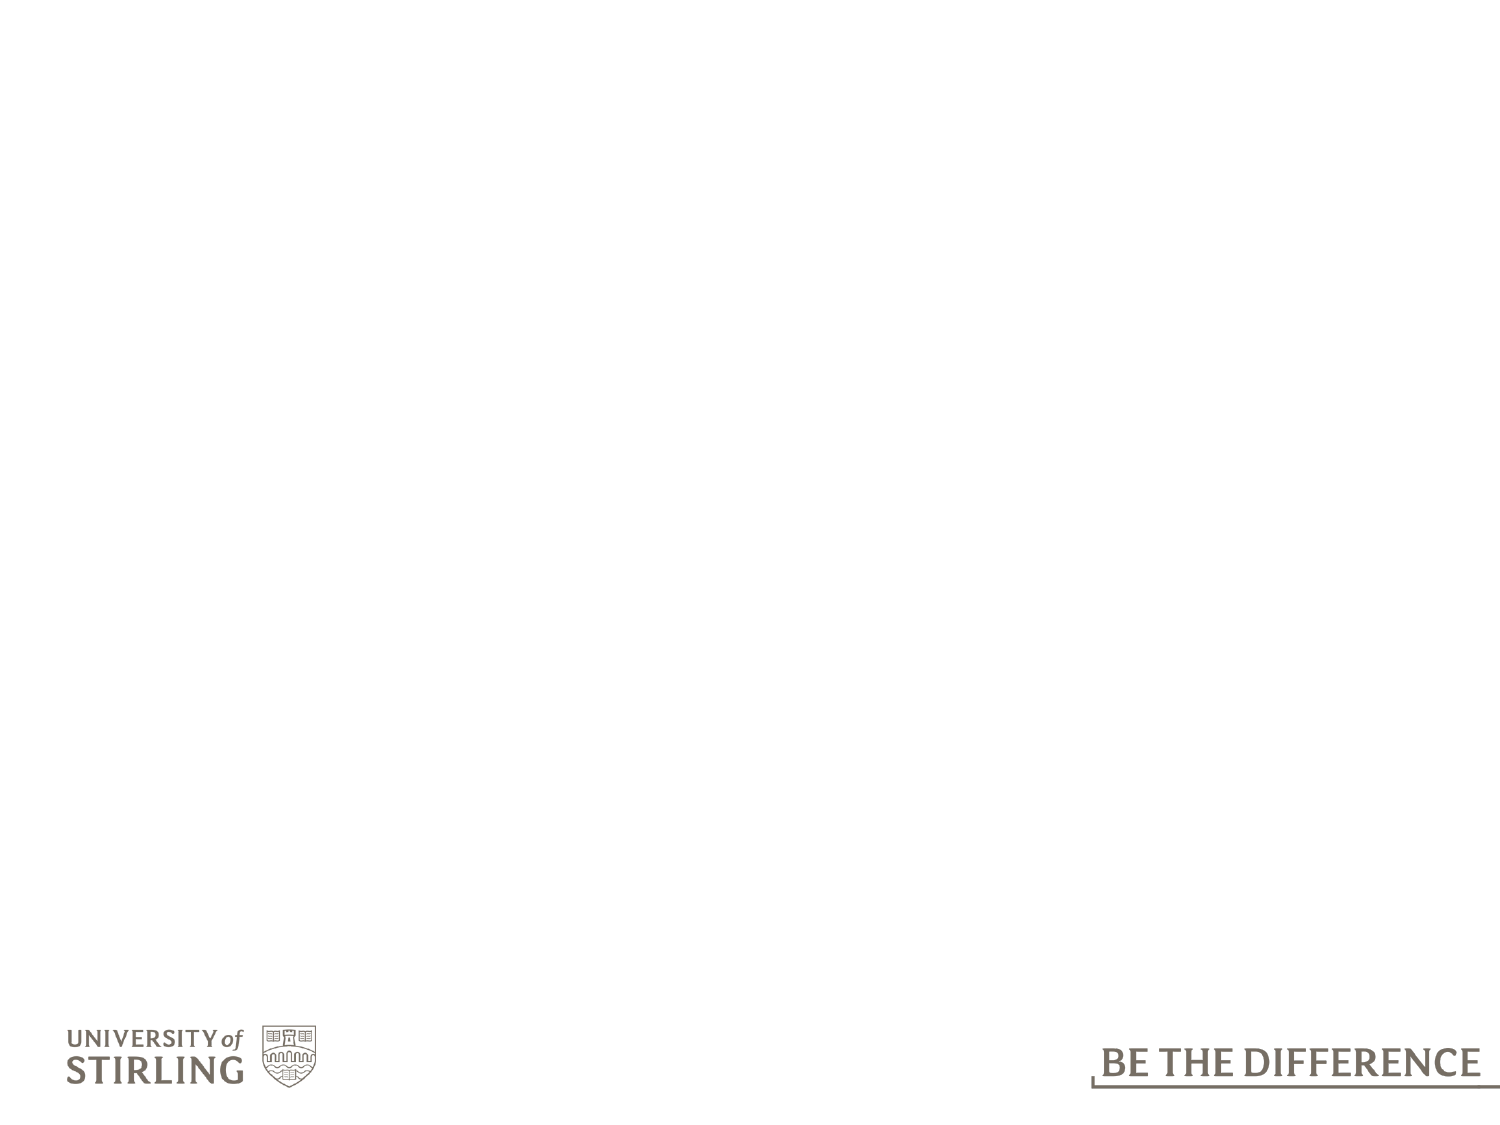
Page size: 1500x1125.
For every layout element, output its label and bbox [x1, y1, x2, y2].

picture [63, 1022, 320, 1090]
picture [1090, 1045, 1500, 1094]
